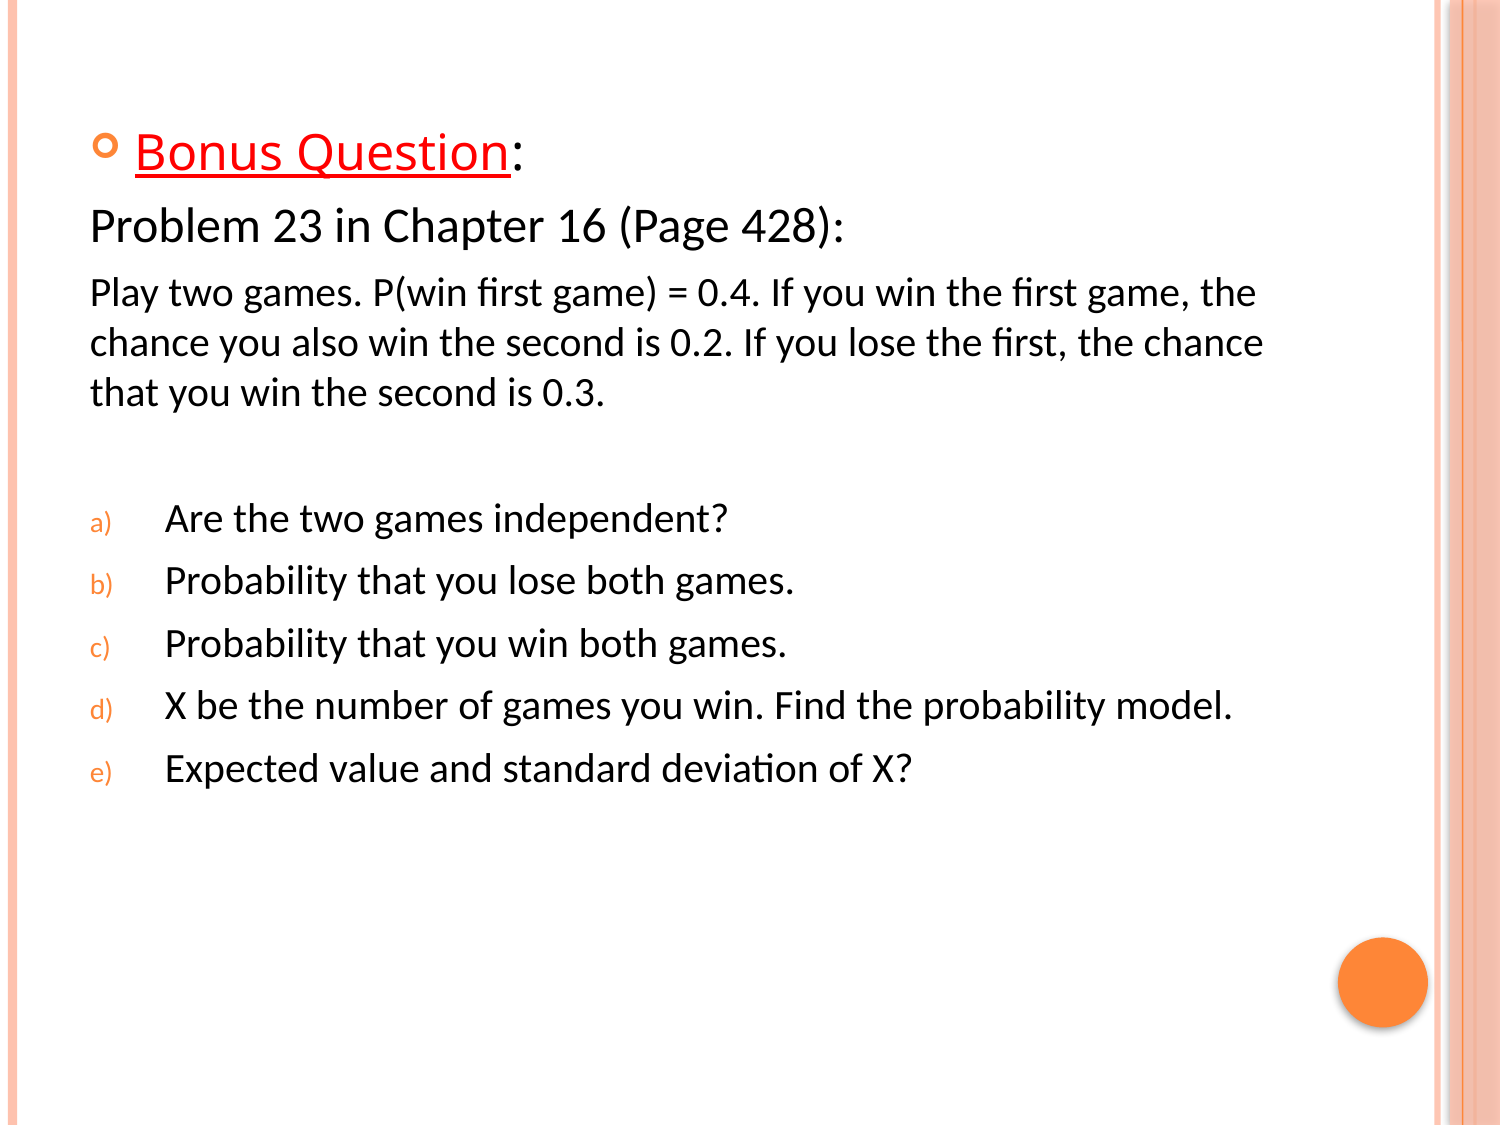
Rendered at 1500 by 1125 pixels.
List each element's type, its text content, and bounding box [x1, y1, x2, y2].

list Bonus Question: Problem 23 in Chapter 16 (Page 428): Play two games. P(win first game) = 0.4. If you win the first game, the chance you also win the second is 0.2. If you lose the first, the chance that you win the second is 0.3. Are the two games independent? Probability that you lose both games. Probability that you win both games. X be the number of games you win. Find the probability model. Expected value and standard deviation of X? [75, 112, 1300, 912]
